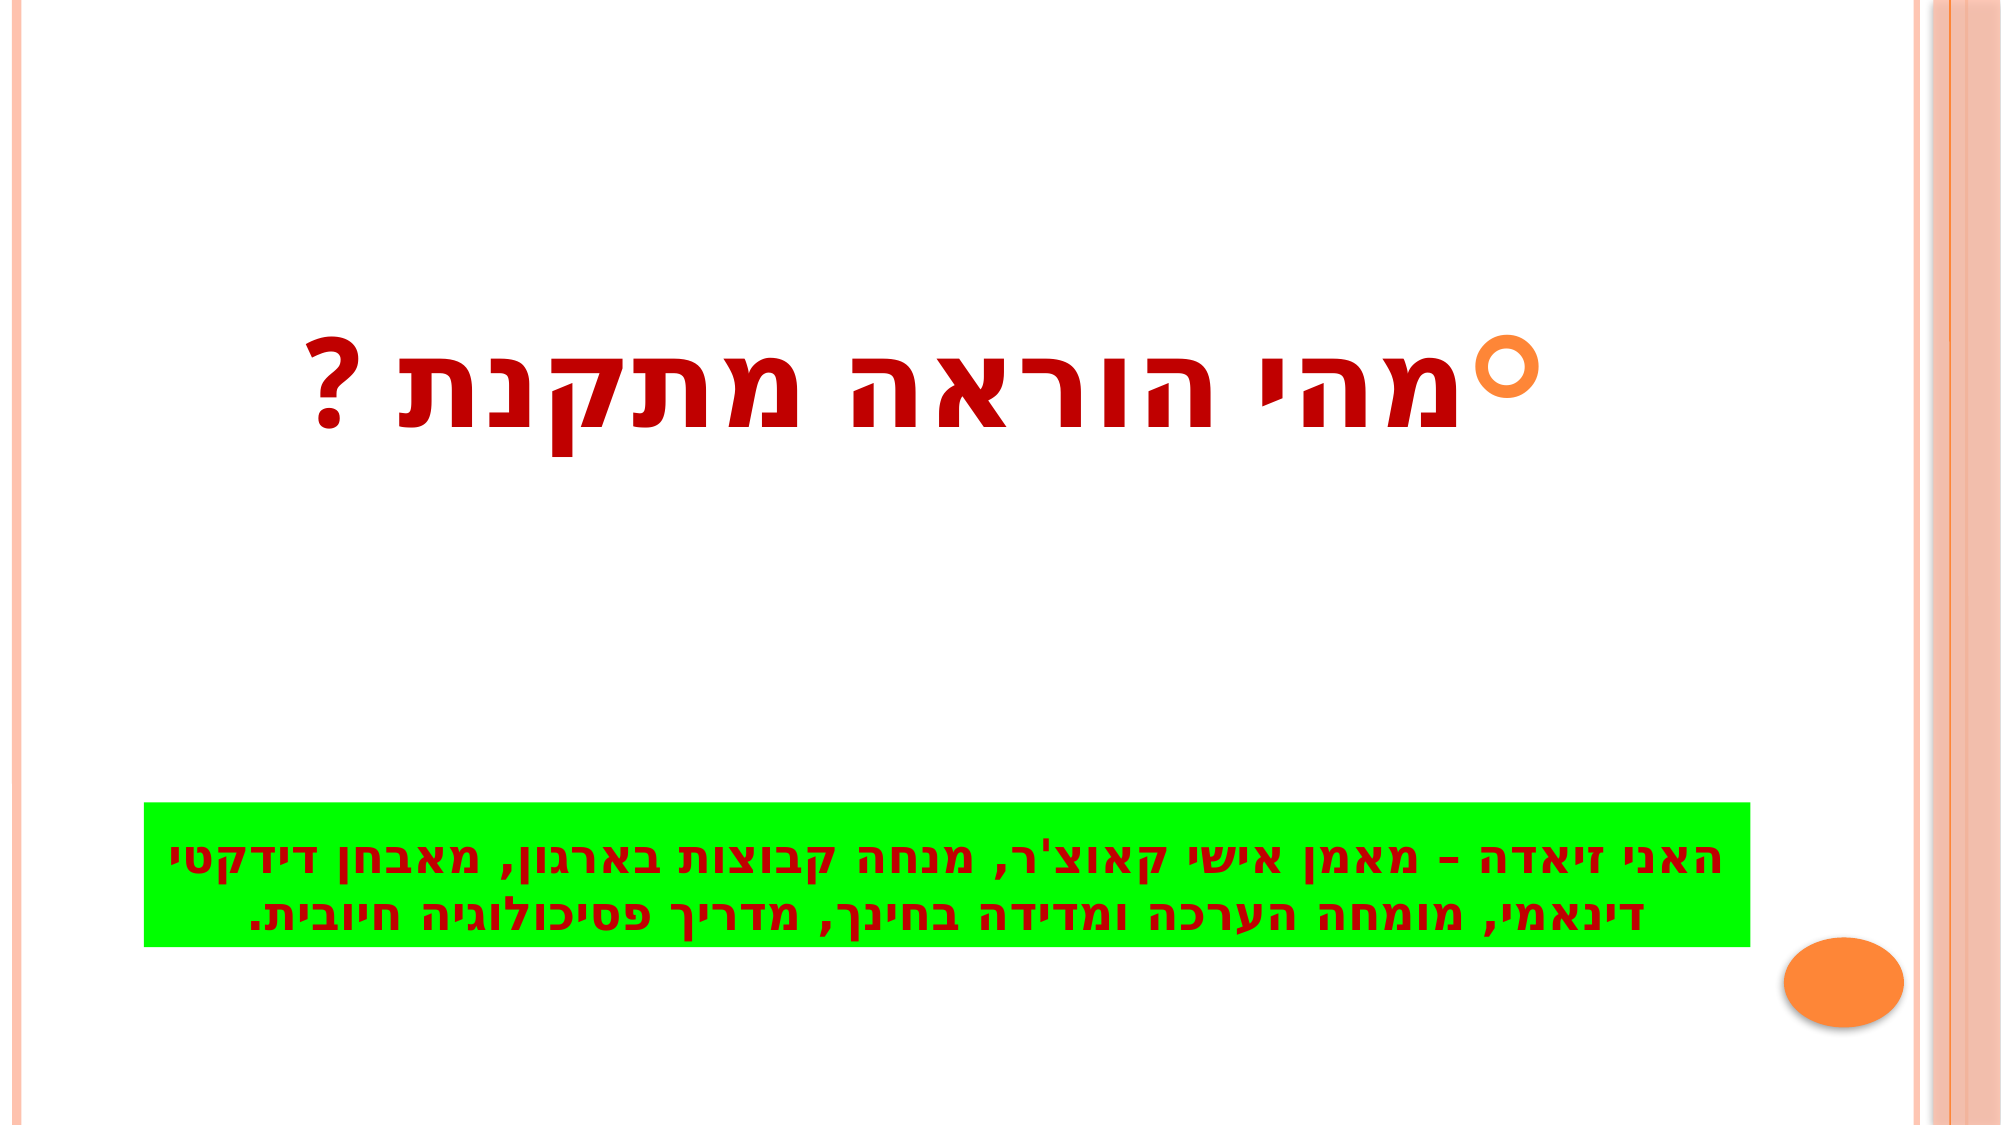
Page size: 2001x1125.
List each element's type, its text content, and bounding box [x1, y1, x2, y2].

title האני זיאדה – מאמן אישי קאוצ'ר, מנחה קבוצות בארגון, מאבחן דידקטי דינאמי, מומחה הערכה ומדידה בחינך, מדריך פסיכולוגיה חיובית. [143, 802, 1751, 948]
list מהי הוראה מתקנת ? [105, 132, 1739, 932]
